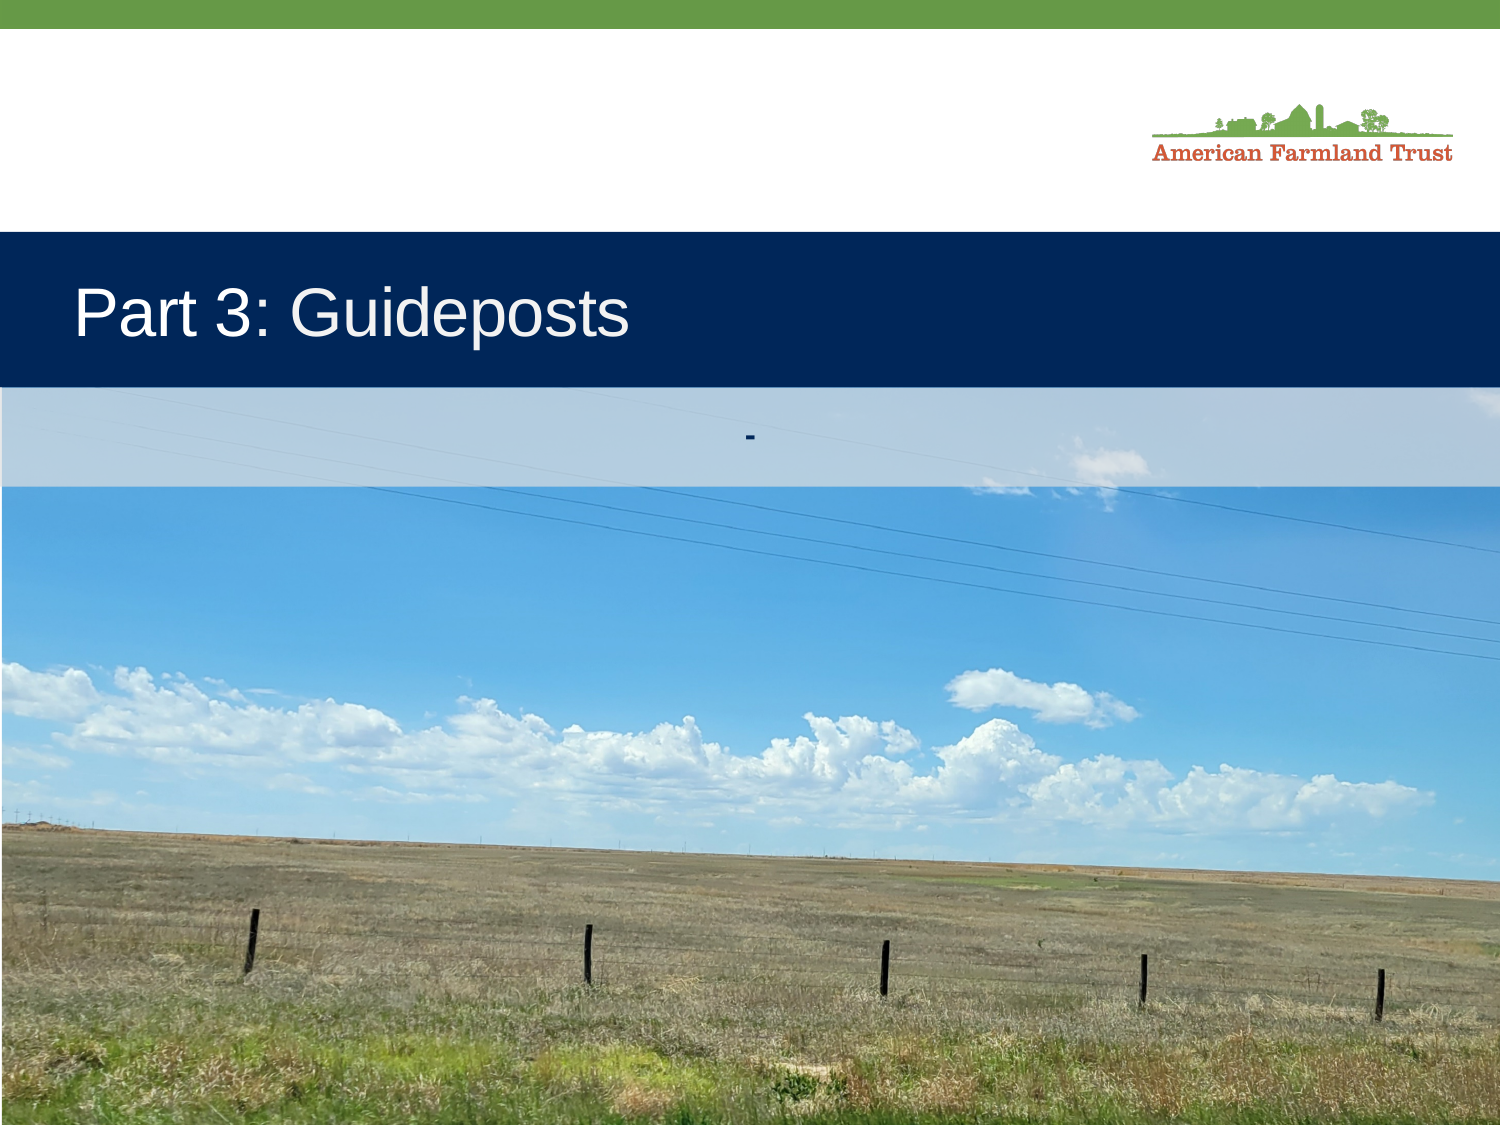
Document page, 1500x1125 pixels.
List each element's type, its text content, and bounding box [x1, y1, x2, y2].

picture [1152, 104, 1453, 161]
picture [1, 363, 1500, 1125]
list Part 3: Guideposts [0, 231, 1500, 362]
